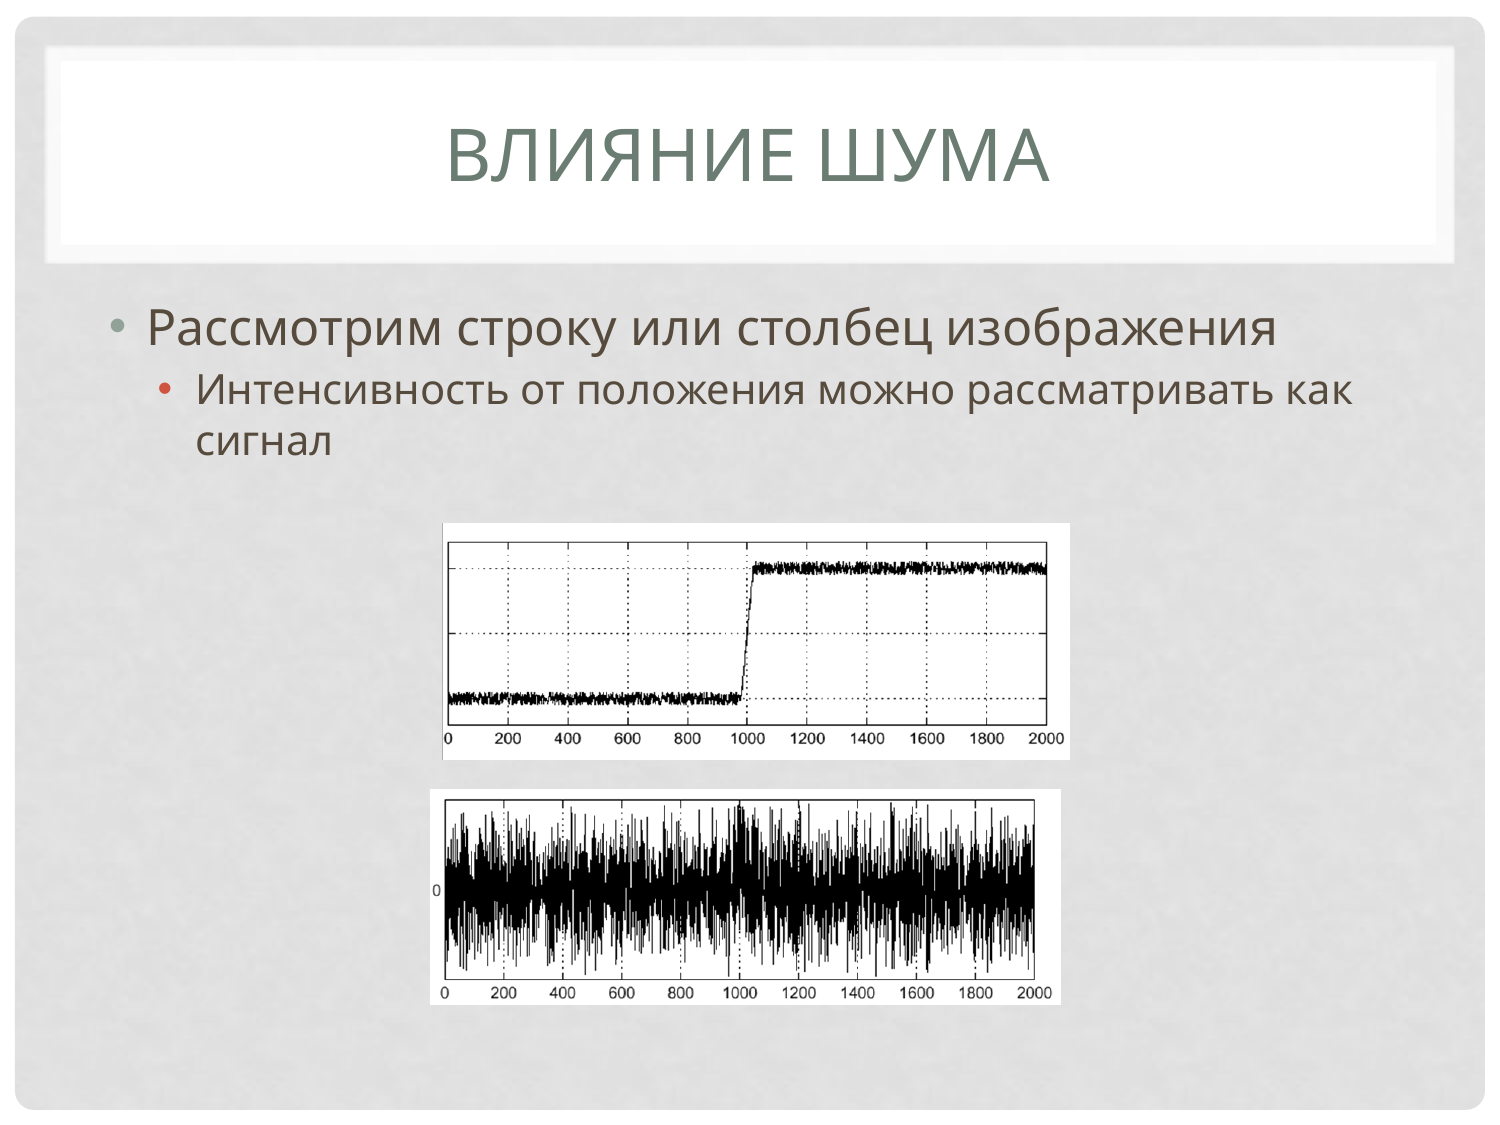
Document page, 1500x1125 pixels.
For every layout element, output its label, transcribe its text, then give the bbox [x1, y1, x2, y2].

title Влияние шума [69, 66, 1425, 238]
picture [429, 523, 1070, 1005]
list Рассмотрим строку или столбец изображения Интенсивность от положения можно рассматривать как сигнал [75, 287, 1425, 504]
